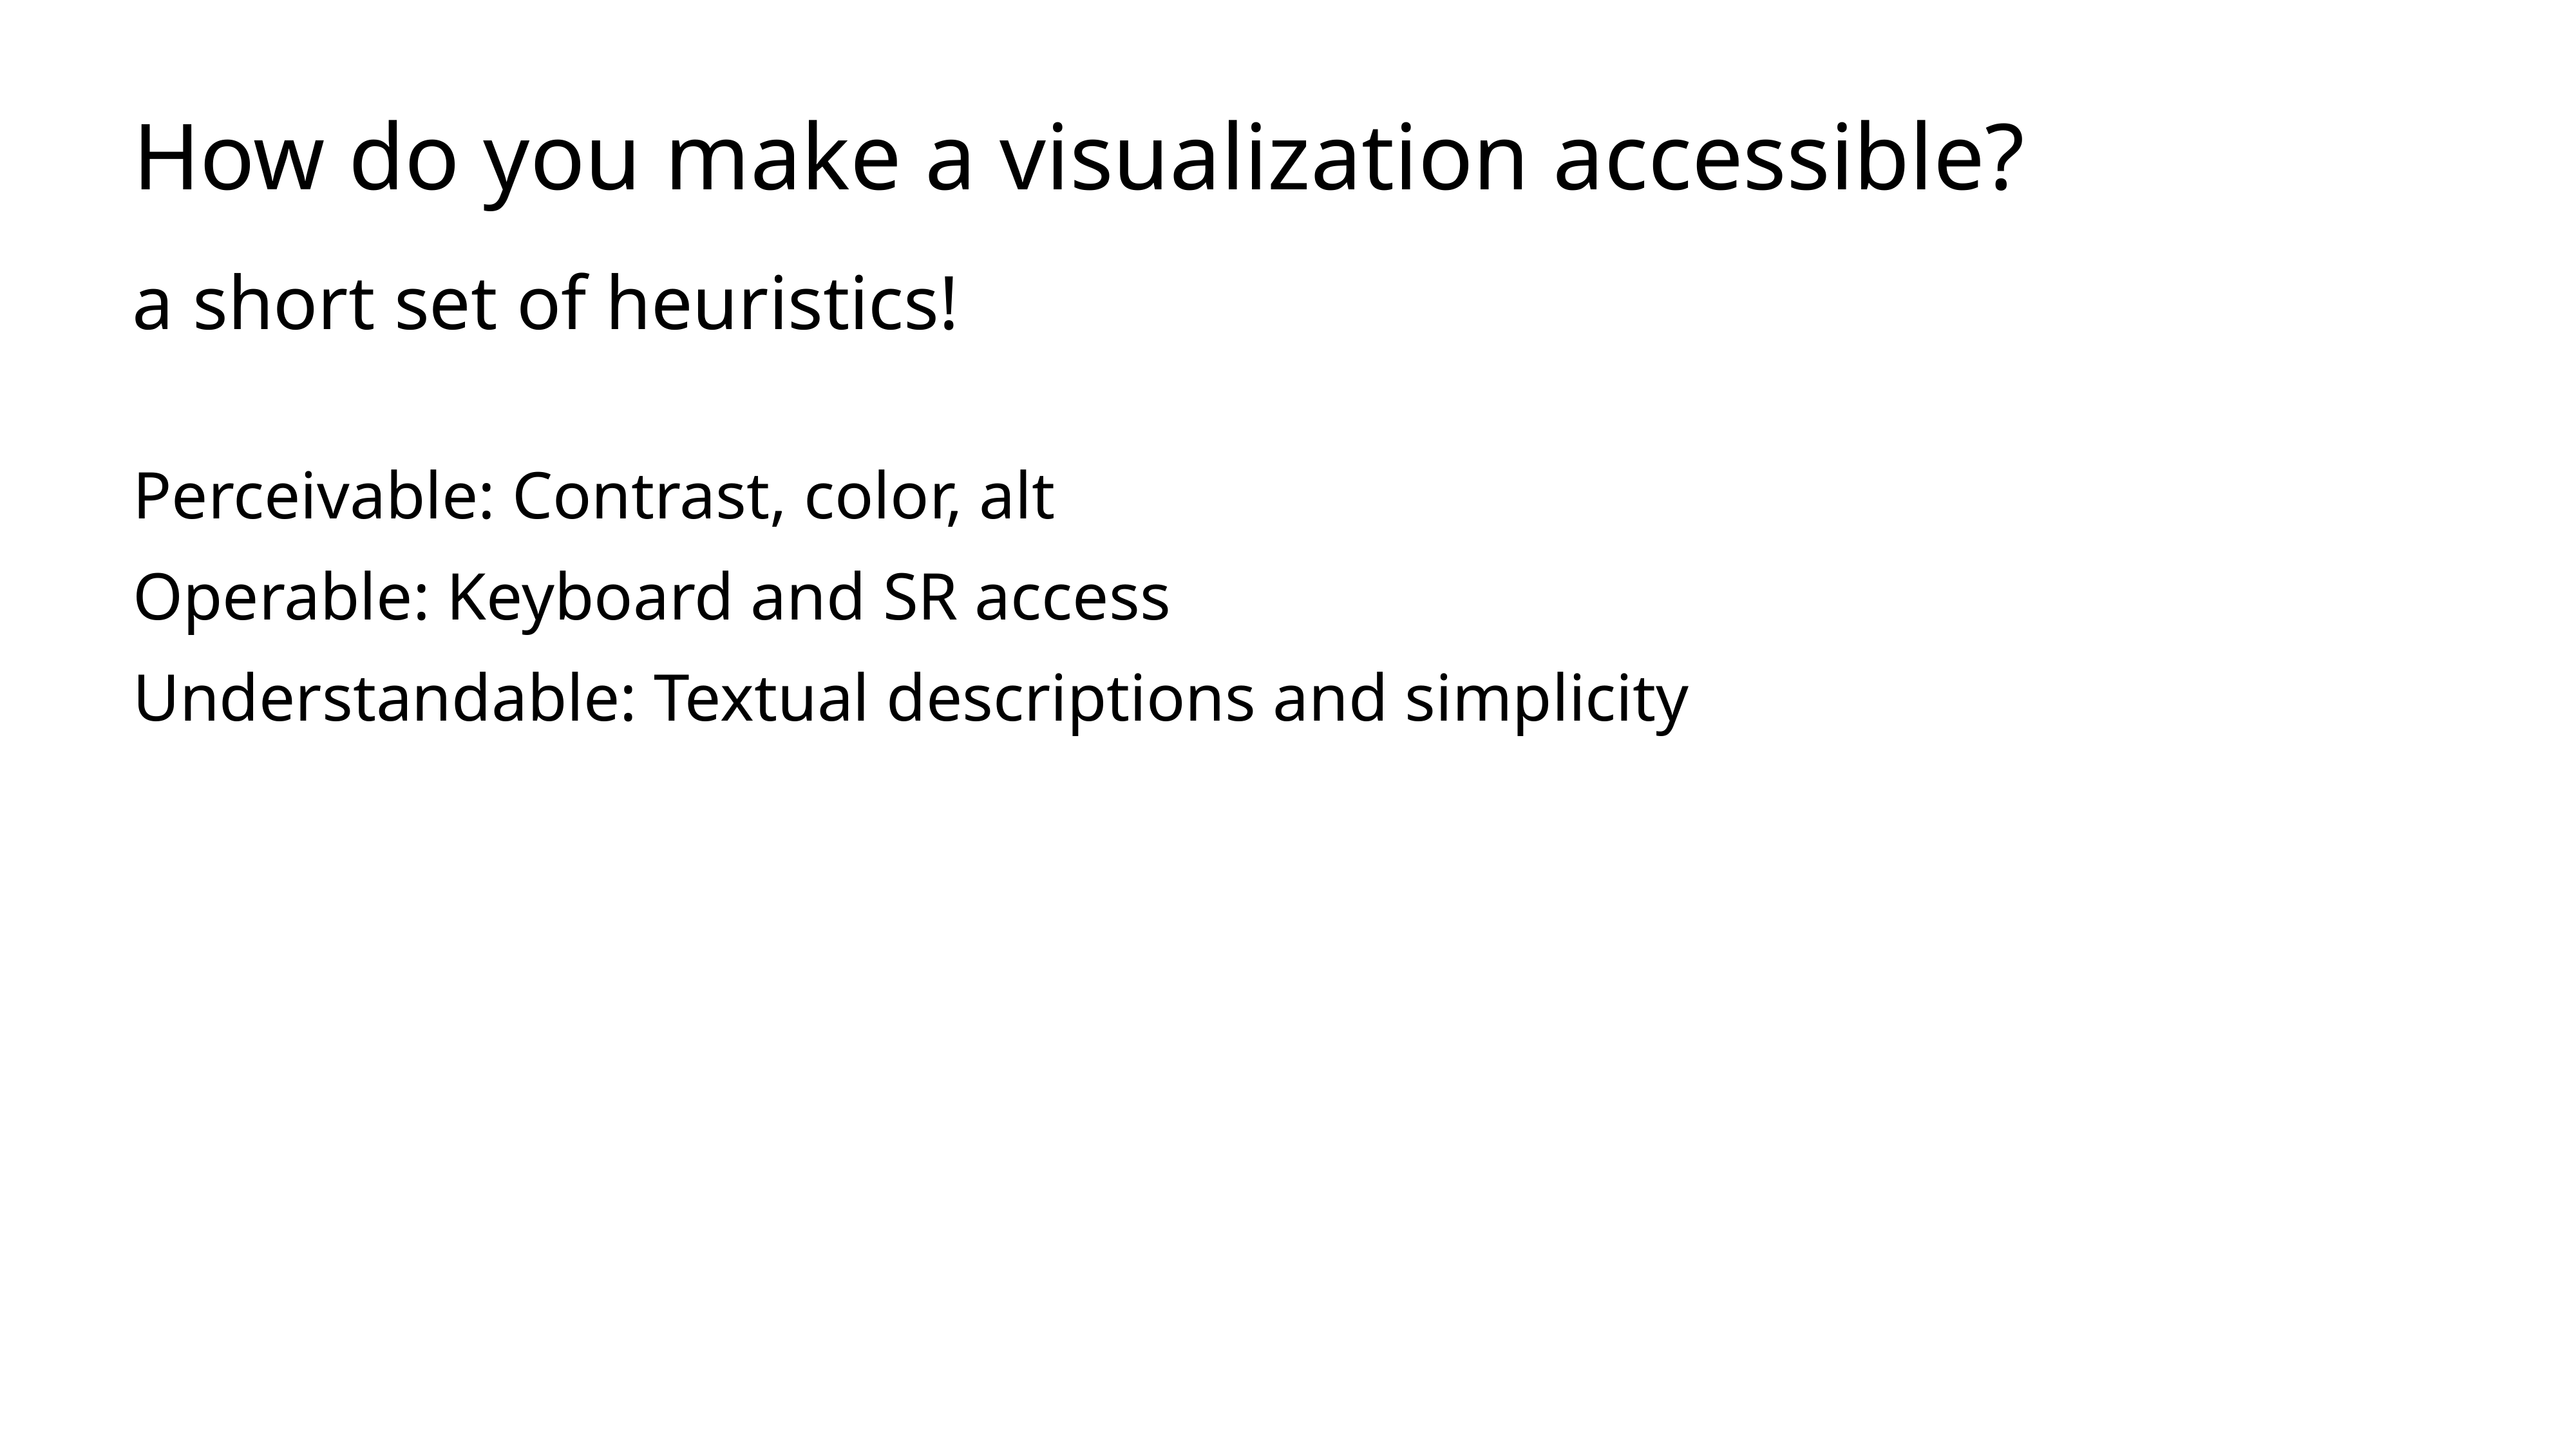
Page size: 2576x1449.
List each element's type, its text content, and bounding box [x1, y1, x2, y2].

title How do you make a visualization accessible? [127, 114, 2449, 251]
list Perceivable: Contrast, color, alt Operable: Keyboard and SR access Understandable: Textual descriptions and simplicity [127, 448, 2449, 1321]
list a short set of heuristics! [127, 251, 2449, 350]
